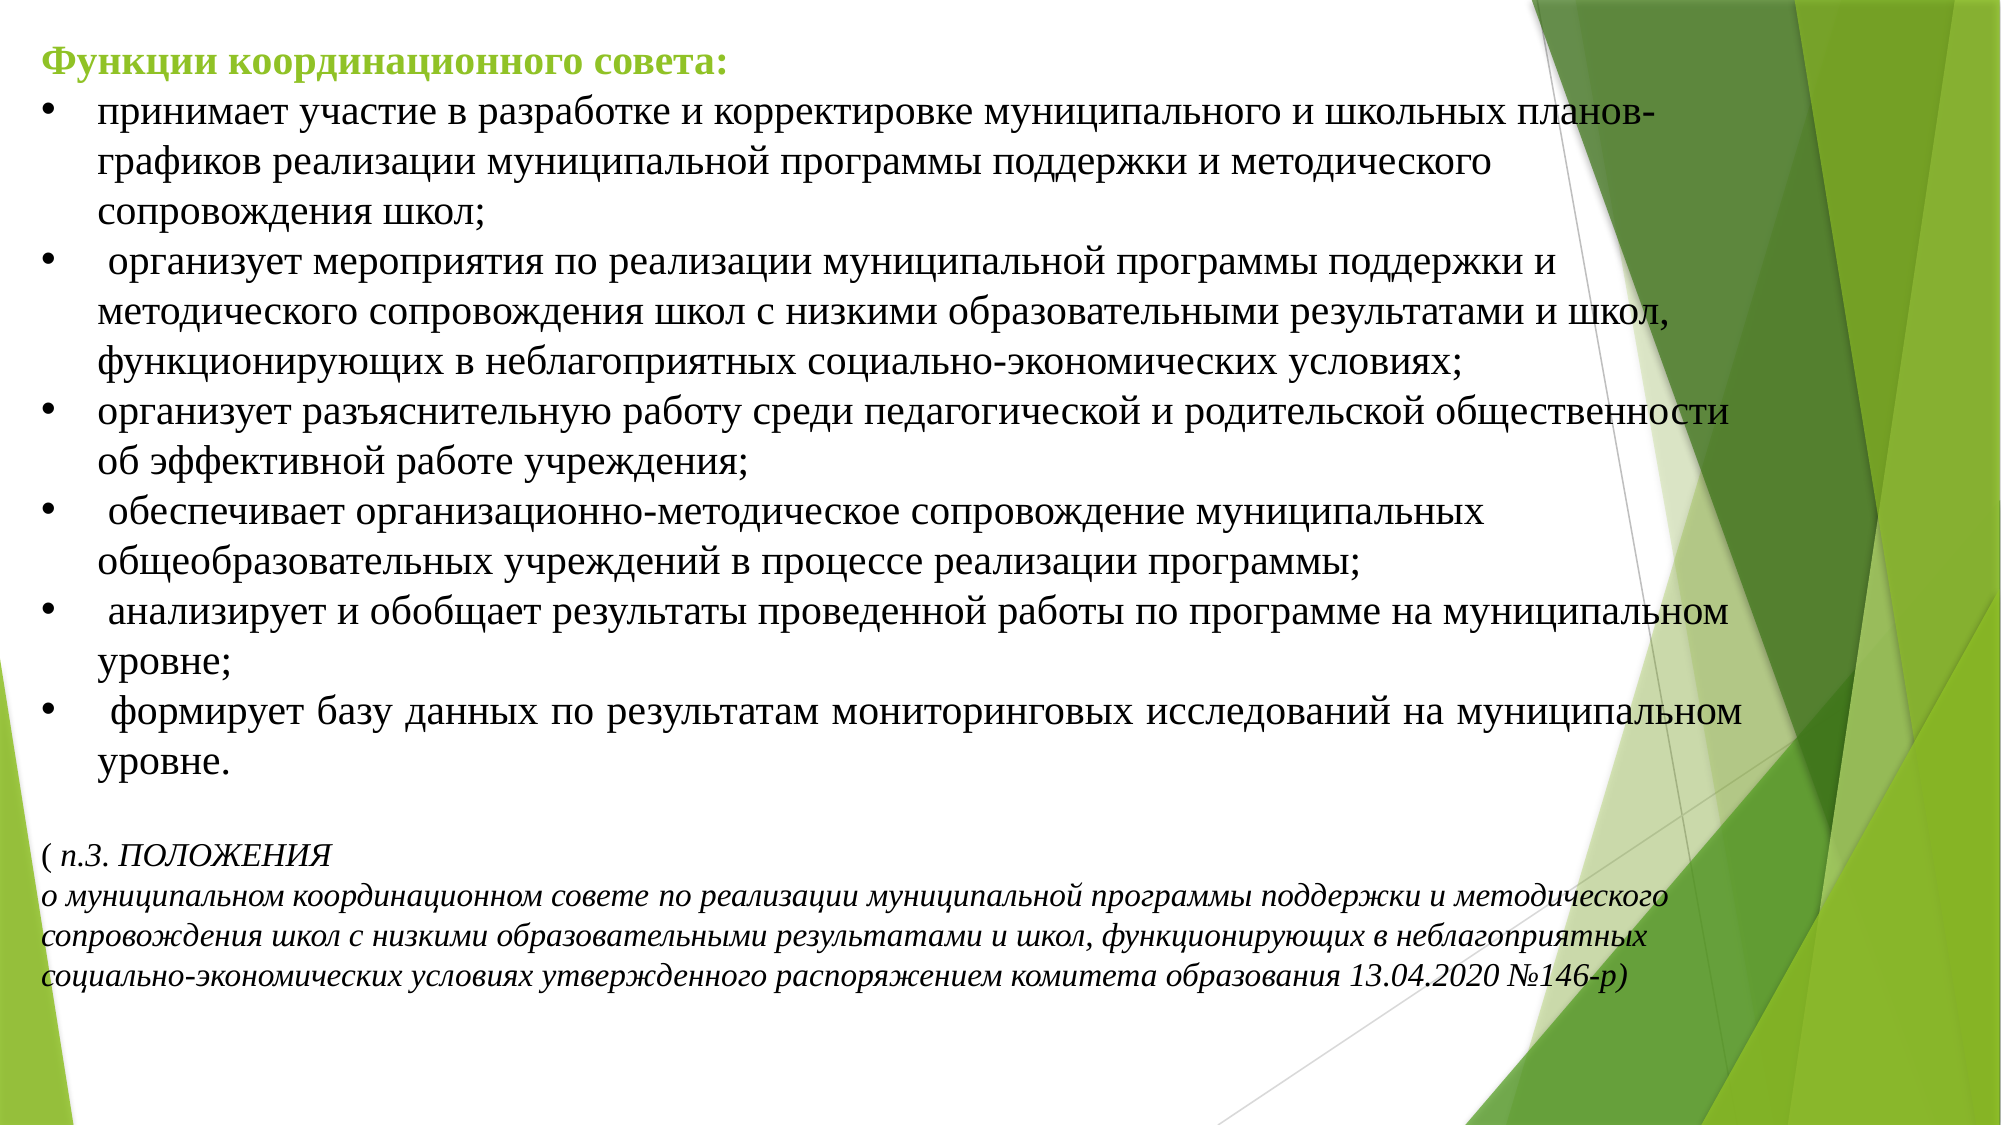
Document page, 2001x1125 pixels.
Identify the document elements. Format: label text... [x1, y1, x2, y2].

text_box Функции координационного совета: принимает участие в разработке и корректировке муниципального и школьных планов-графиков реализации муниципальной программы поддержки и методического сопровождения школ; организует мероприятия по реализации муниципальной программы поддержки и методического сопровождения школ с низкими образовательными результатами и школ, функционирующих в неблагоприятных социально-экономических условиях; организует разъяснительную работу среди педагогической и родительской общественности об эффективной работе учреждения; обеспечивает организационно-методическое сопровождение муниципальных общеобразовательных учреждений в процессе реализации программы; анализирует и обобщает результаты проведенной работы по программе на муниципальном уровне; формирует базу данных по результатам мониторинговых исследований на муниципальном уровне. ( п.3. ПОЛОЖЕНИЯ о муниципальном координационном совете по реализации муниципальной программы поддержки и методического сопровождения школ с низкими образовательными результатами и школ, функционирующих в неблагоприятных социально-экономических условиях утвержденного распоряжением комитета образования 13.04.2020 №146-р) [26, 25, 1758, 1101]
